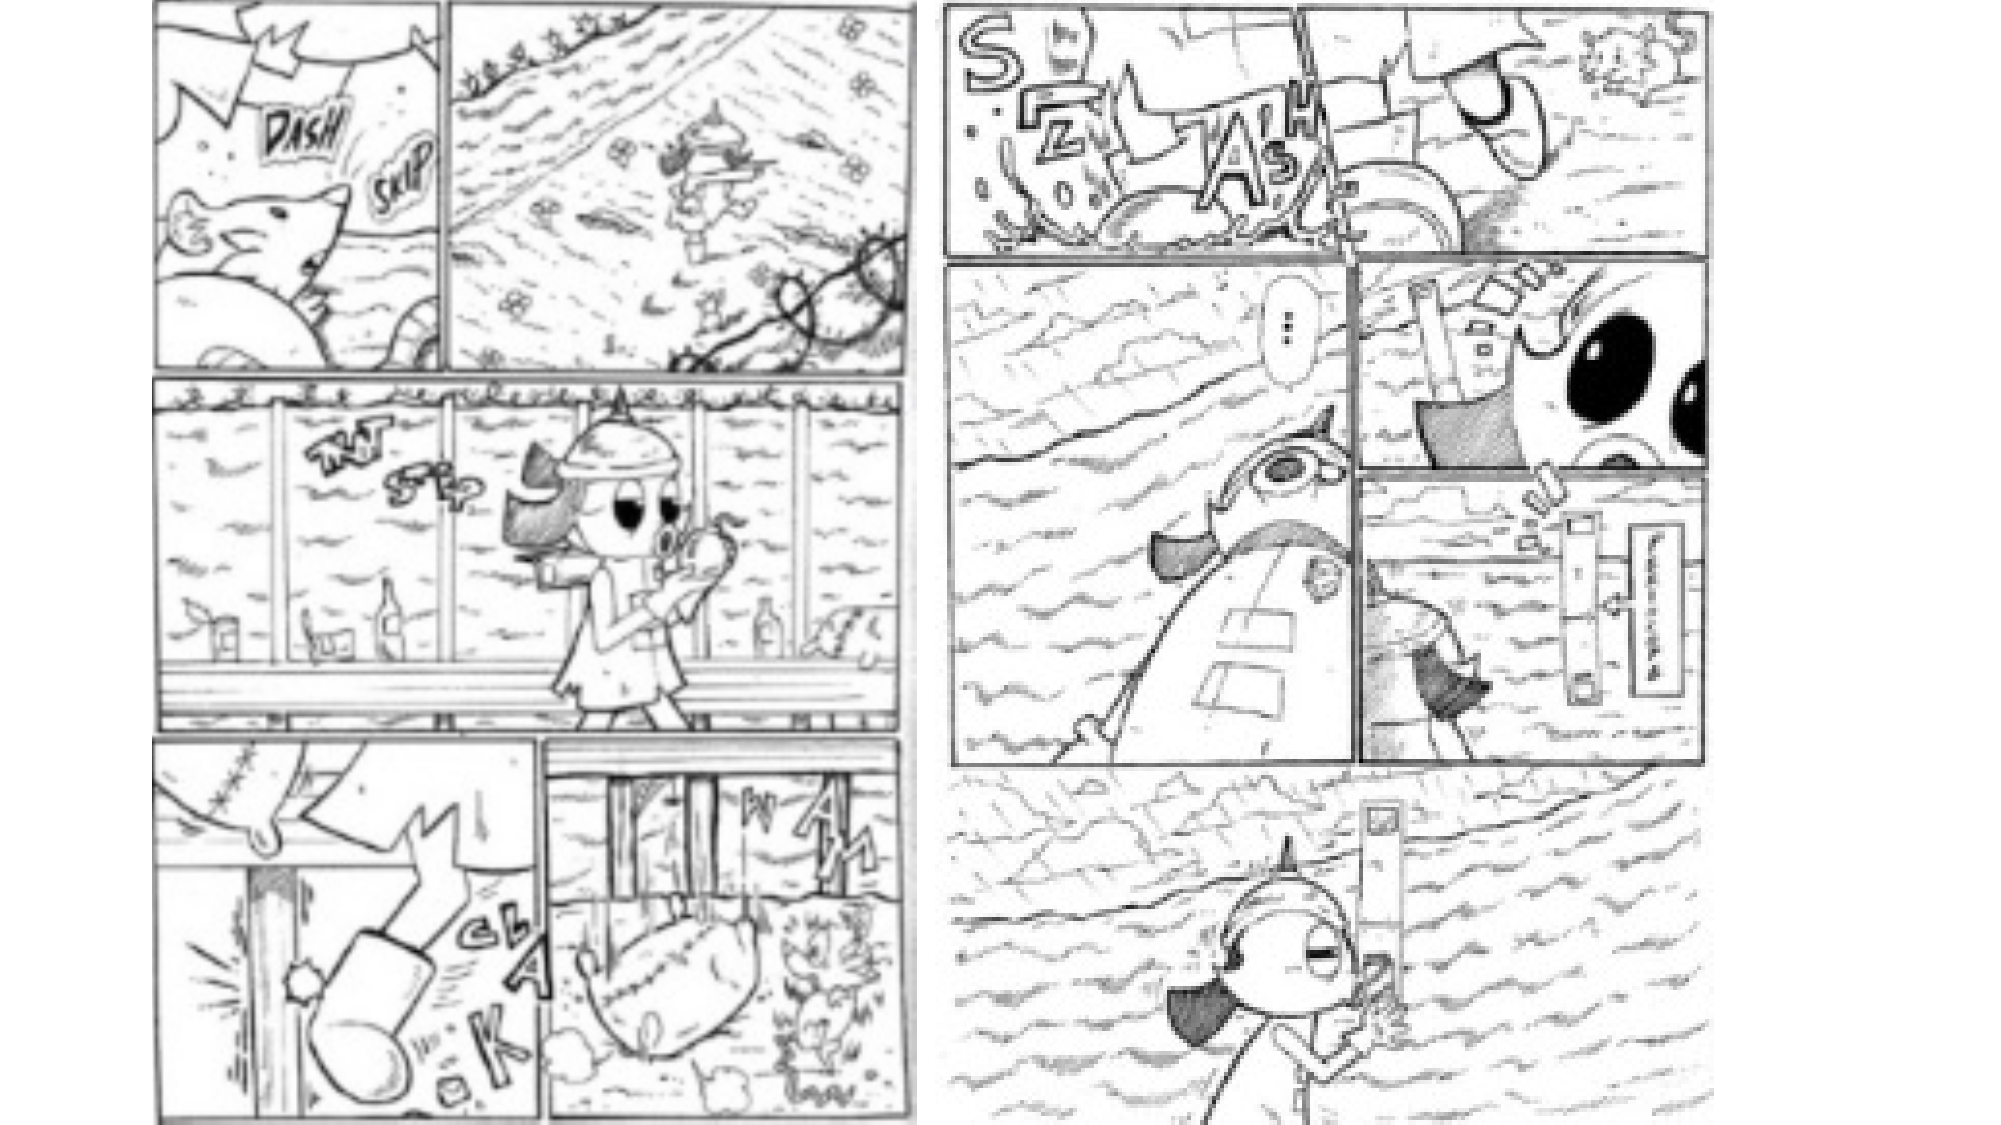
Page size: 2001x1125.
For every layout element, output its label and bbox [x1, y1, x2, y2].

picture [151, 0, 918, 1125]
picture [934, 0, 1714, 1125]
